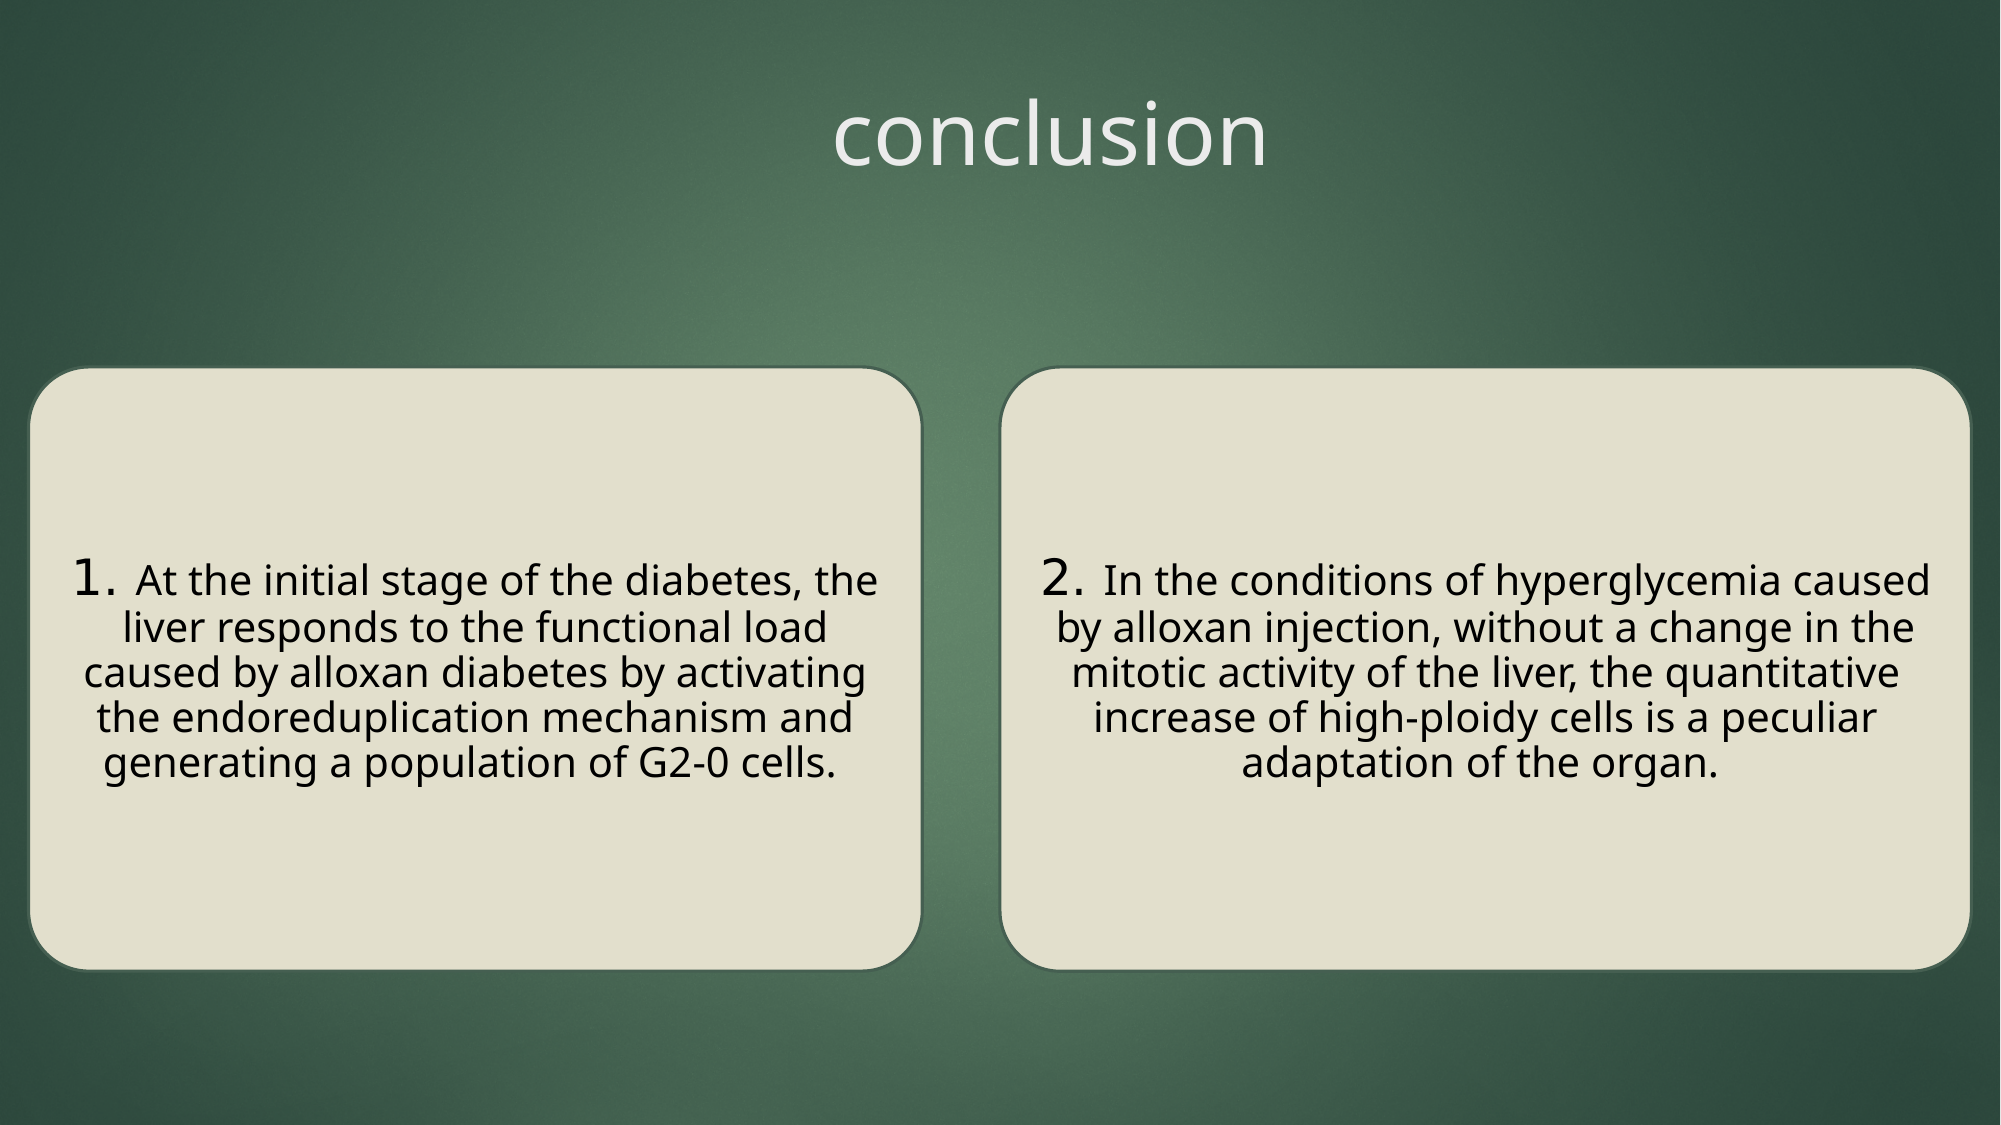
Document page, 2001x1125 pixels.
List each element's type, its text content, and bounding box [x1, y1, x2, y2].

title conclusion [291, 70, 1810, 237]
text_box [28, 366, 923, 972]
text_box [106, 374, 1894, 1084]
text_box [999, 366, 1972, 972]
